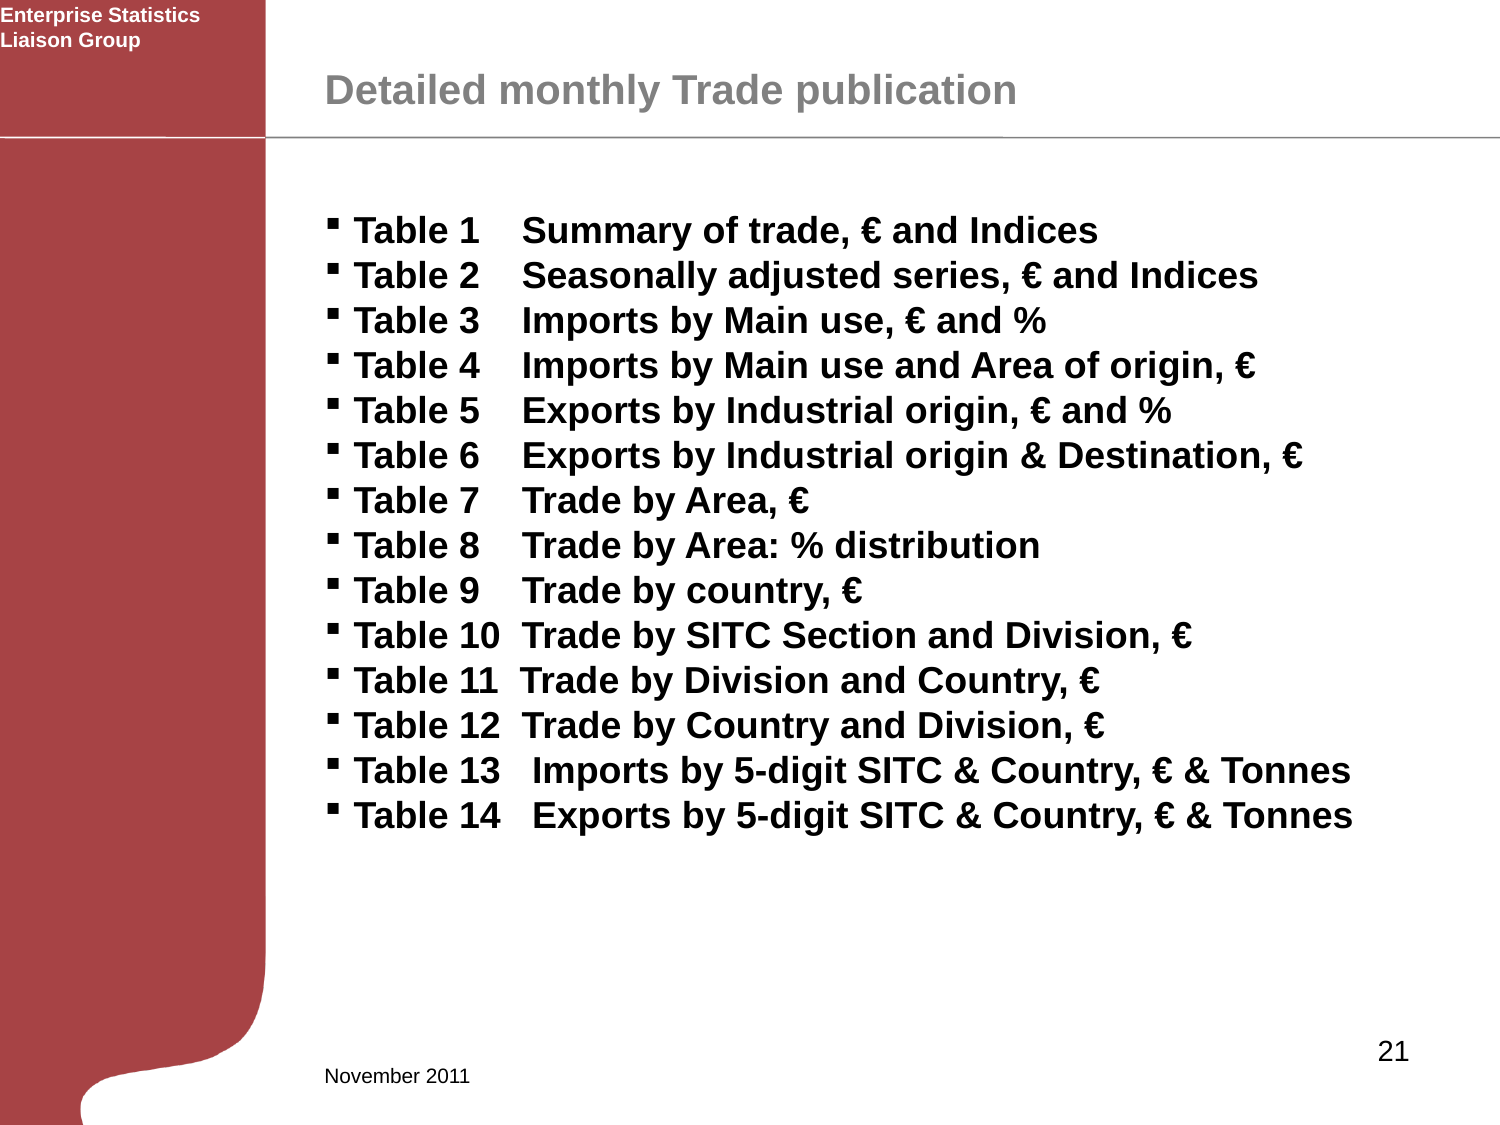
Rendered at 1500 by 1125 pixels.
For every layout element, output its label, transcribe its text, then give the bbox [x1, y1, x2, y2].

text_box Table 1 Summary of trade, € and Indices Table 2 Seasonally adjusted series, € and Indices Table 3 Imports by Main use, € and % Table 4 Imports by Main use and Area of origin, € Table 5 Exports by Industrial origin, € and % Table 6 Exports by Industrial origin & Destination, € Table 7 Trade by Area, € Table 8 Trade by Area: % distribution Table 9 Trade by country, € Table 10 Trade by SITC Section and Division, € Table 11 Trade by Division and Country, € Table 12 Trade by Country and Division, € Table 13 Imports by 5-digit SITC & Country, € & Tonnes Table 14 Exports by 5-digit SITC & Country, € & Tonnes [324, 206, 1411, 1024]
slide_number 21 [1074, 1024, 1426, 1103]
text_box Detailed monthly Trade publication [324, 53, 1411, 124]
text_box November 2011 [324, 1062, 1105, 1113]
picture [0, 0, 266, 1125]
